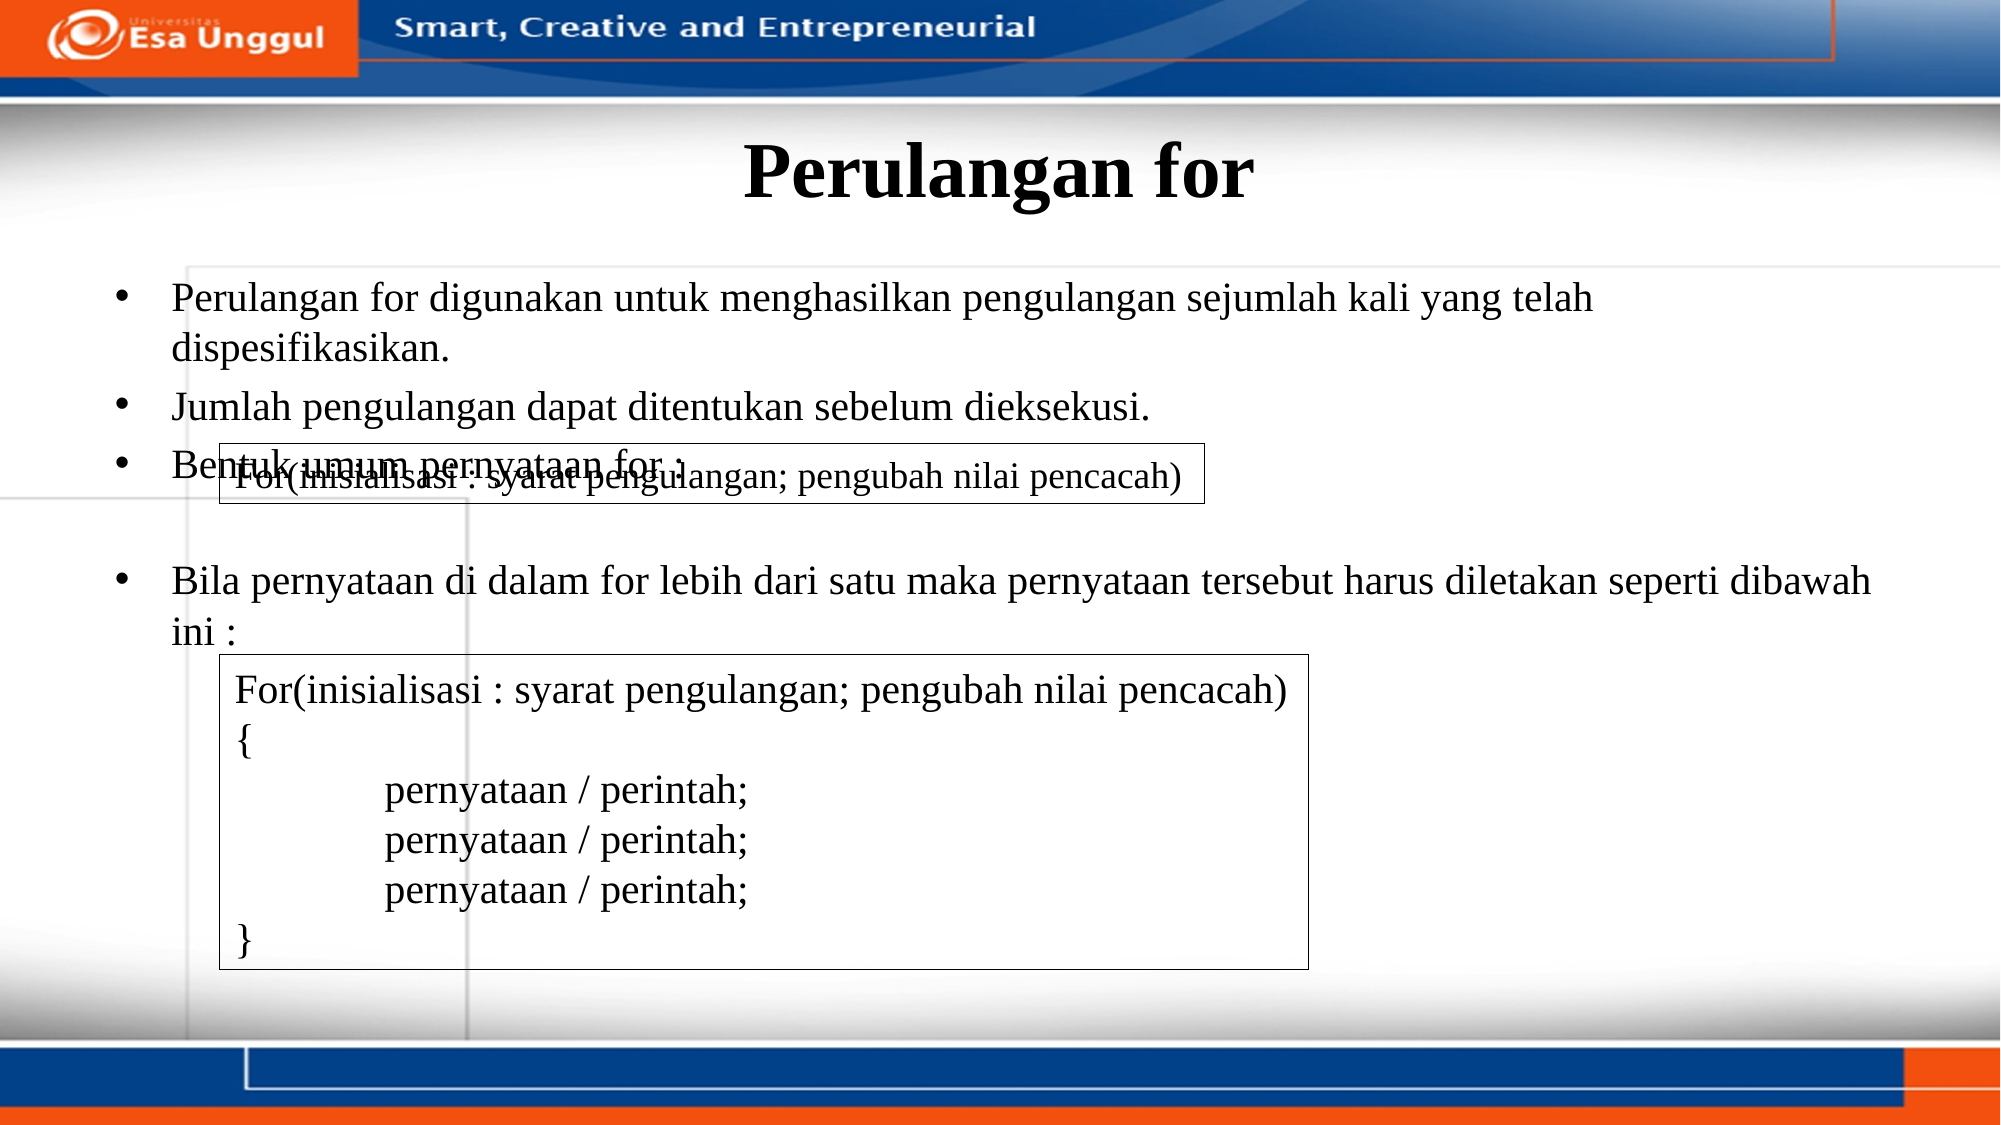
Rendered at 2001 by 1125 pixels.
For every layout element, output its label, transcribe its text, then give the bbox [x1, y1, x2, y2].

text_box For(inisialisasi : syarat pengulangan; pengubah nilai pencacah) { pernyataan / perintah; pernyataan / perintah; pernyataan / perintah; } [219, 654, 1309, 970]
list Perulangan for digunakan untuk menghasilkan pengulangan sejumlah kali yang telah dispesifikasikan. Jumlah pengulangan dapat ditentukan sebelum dieksekusi. Bentuk umum pernyataan for : Bila pernyataan di dalam for lebih dari satu maka pernyataan tersebut harus diletakan seperti dibawah ini : [99, 262, 1900, 1005]
picture [0, 0, 2001, 1125]
text_box For(inisialisasi : syarat pengulangan; pengubah nilai pencacah) [219, 443, 1205, 504]
title Perulangan for [99, 99, 1900, 233]
